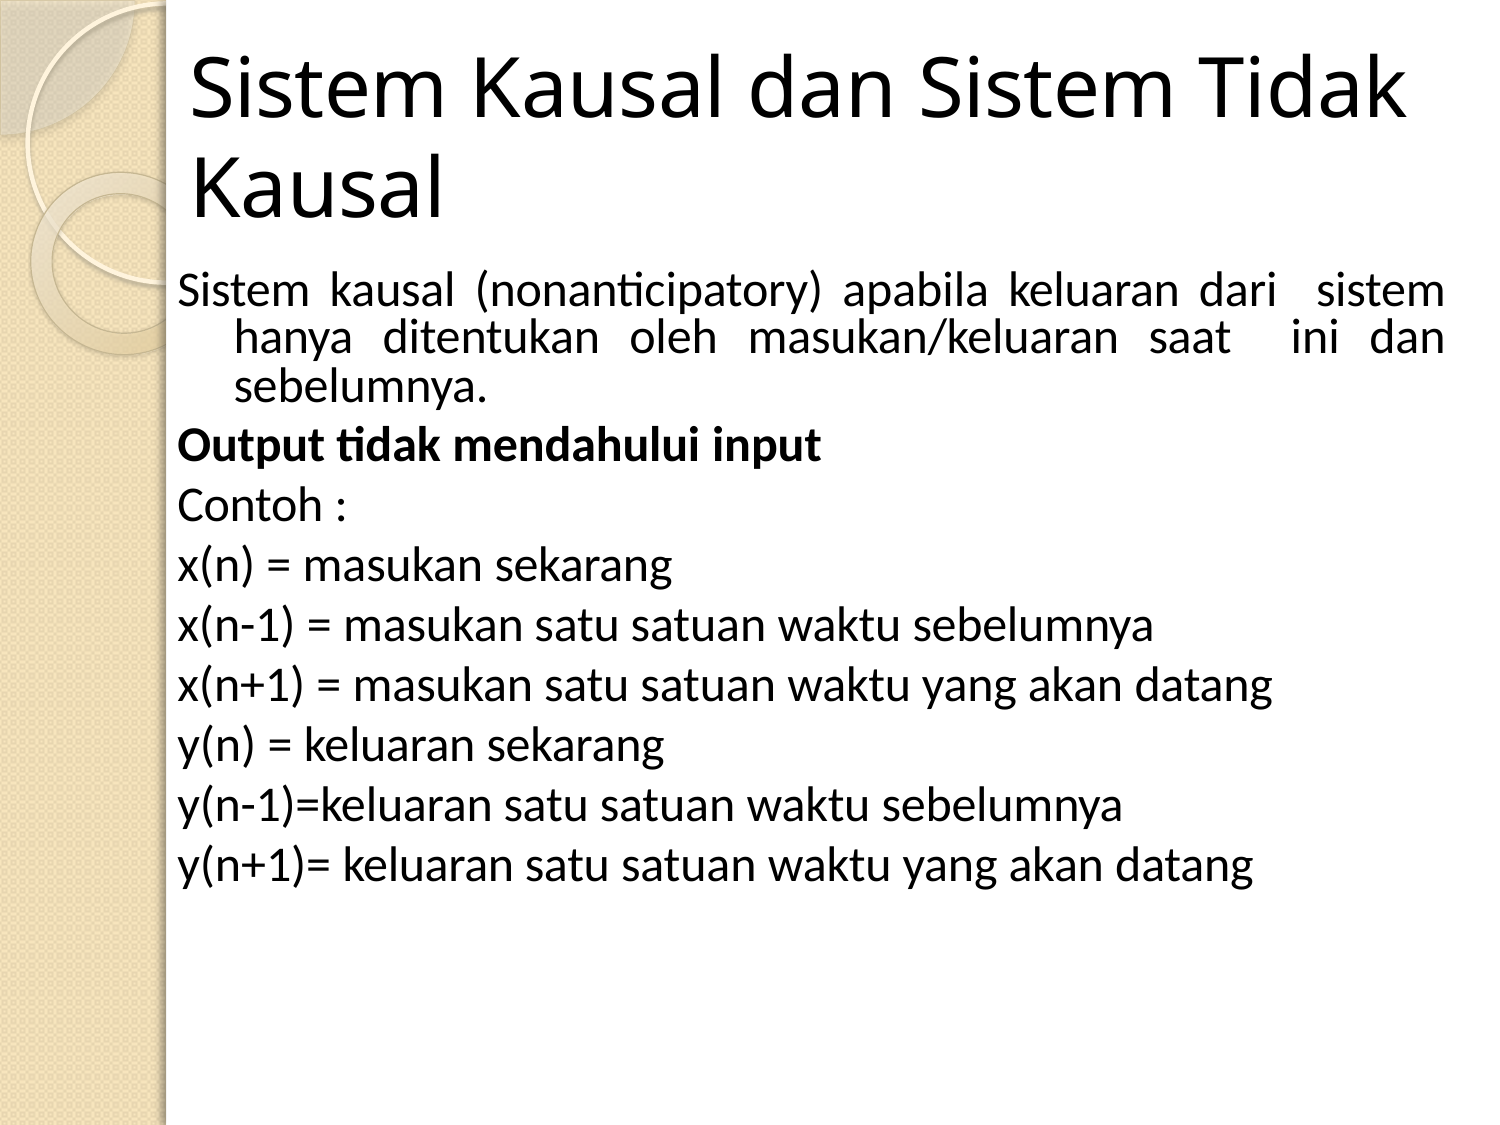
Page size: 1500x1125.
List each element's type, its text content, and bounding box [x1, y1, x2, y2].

text_box Sistem kausal (nonanticipatory) apabila keluaran dari sistem hanya ditentukan oleh masukan/keluaran saat ini dan sebelumnya. Output tidak mendahului input Contoh : x(n) = masukan sekarang x(n-1) = masukan satu satuan waktu sebelumnya x(n+1) = masukan satu satuan waktu yang akan datang y(n) = keluaran sekarang y(n-1)=keluaran satu satuan waktu sebelumnya y(n+1)= keluaran satu satuan waktu yang akan datang [175, 252, 1475, 892]
title Sistem Kausal dan Sistem Tidak Kausal [187, 32, 1475, 235]
